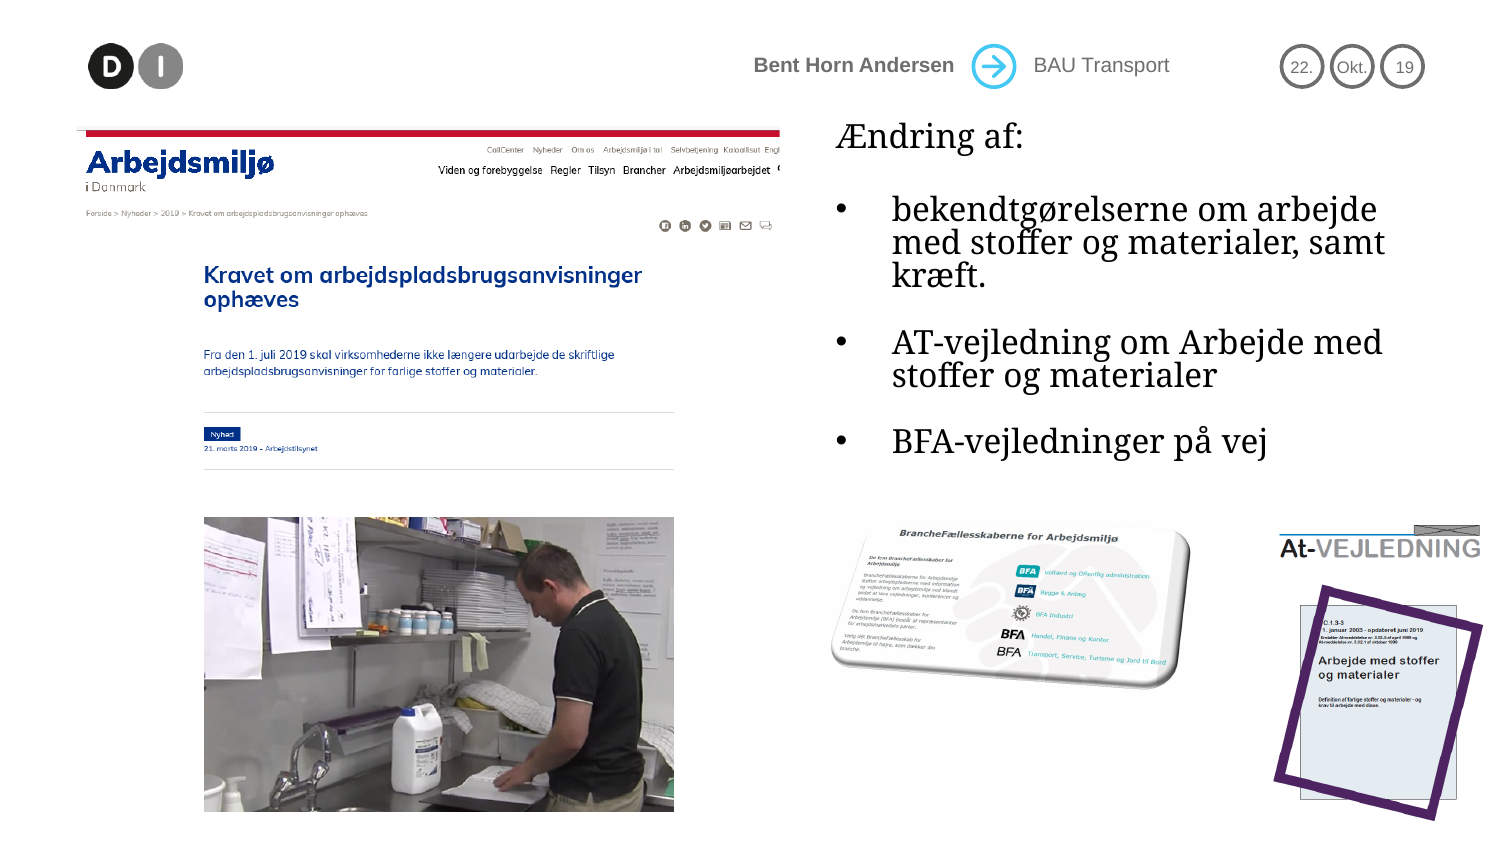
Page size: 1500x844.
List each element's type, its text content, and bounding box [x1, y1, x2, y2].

picture [76, 126, 780, 813]
picture [88, 43, 183, 89]
picture [820, 517, 1194, 693]
picture [1265, 510, 1491, 839]
text_box Ændring af: bekendtgørelserne om arbejde med stoffer og materialer, samt kræft. AT-vejledning om Arbejde med stoffer og materialer BFA-vejledninger på vej [820, 114, 1424, 578]
